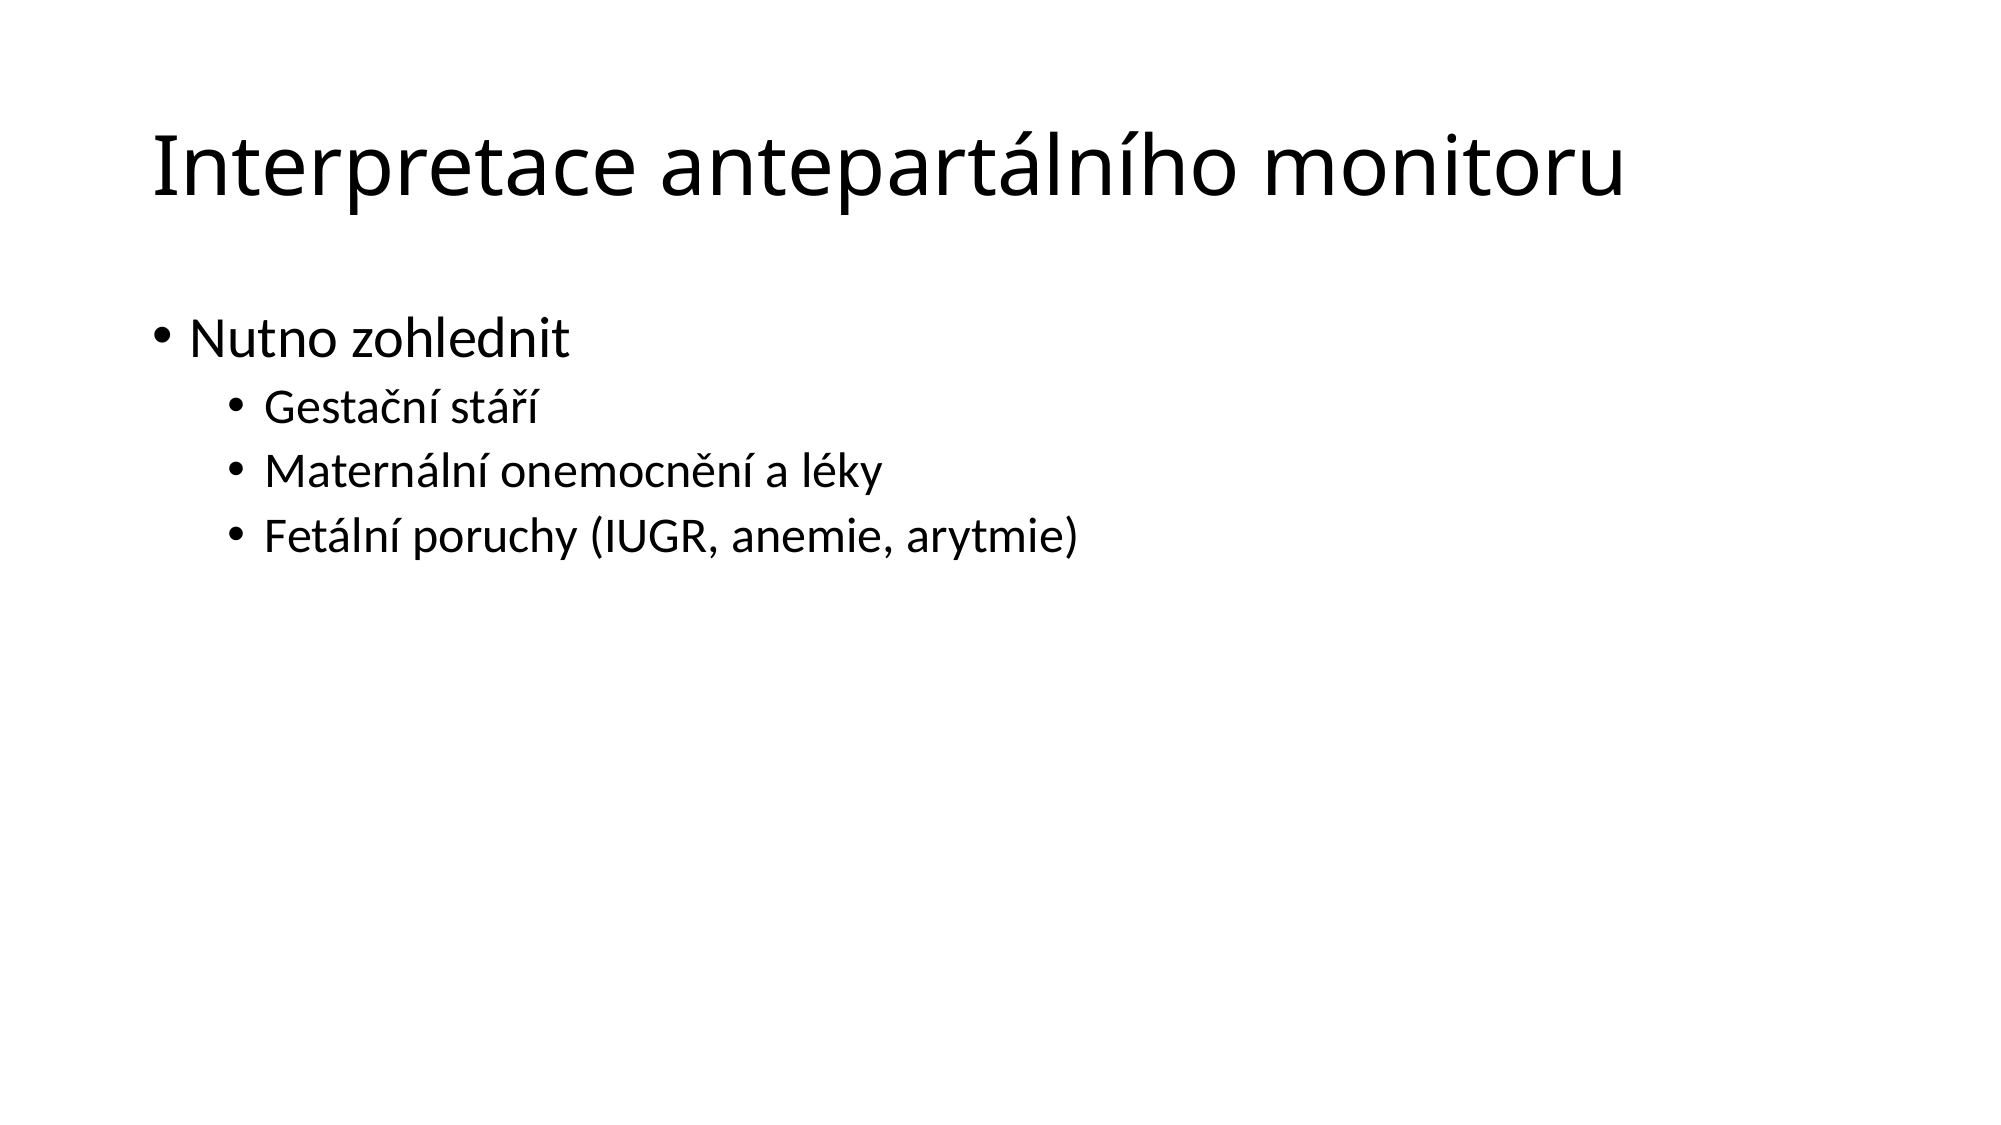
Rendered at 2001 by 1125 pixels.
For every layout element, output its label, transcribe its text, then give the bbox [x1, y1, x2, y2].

title Interpretace antepartálního monitoru [137, 59, 1863, 278]
list Nutno zohlednit Gestační stáří Maternální onemocnění a léky Fetální poruchy (IUGR, anemie, arytmie) [137, 299, 1863, 1014]
